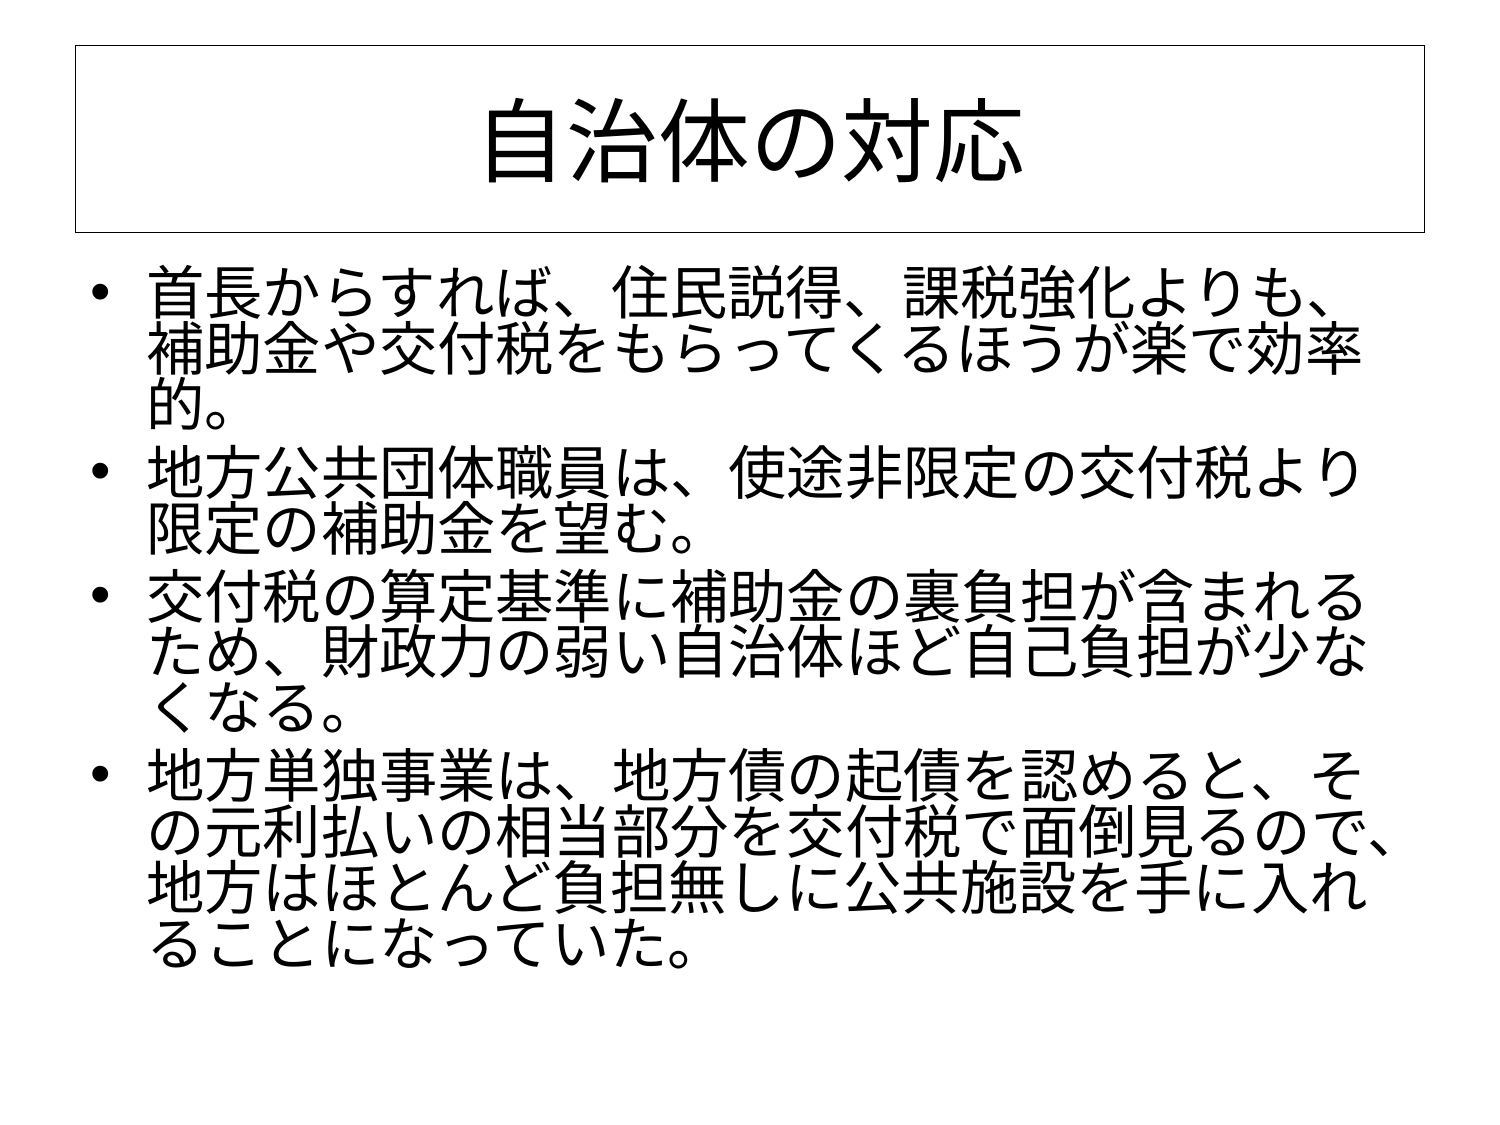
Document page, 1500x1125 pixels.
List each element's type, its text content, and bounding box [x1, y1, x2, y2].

list 首長からすれば、住民説得、課税強化よりも、補助金や交付税をもらってくるほうが楽で効率的。 地方公共団体職員は、使途非限定の交付税より限定の補助金を望む。 交付税の算定基準に補助金の裏負担が含まれるため、財政力の弱い自治体ほど自己負担が少なくなる。 地方単独事業は、地方債の起債を認めると、その元利払いの相当部分を交付税で面倒見るので、地方はほとんど負担無しに公共施設を手に入れることになっていた。 [75, 262, 1425, 1005]
title 自治体の対応 [75, 45, 1425, 233]
